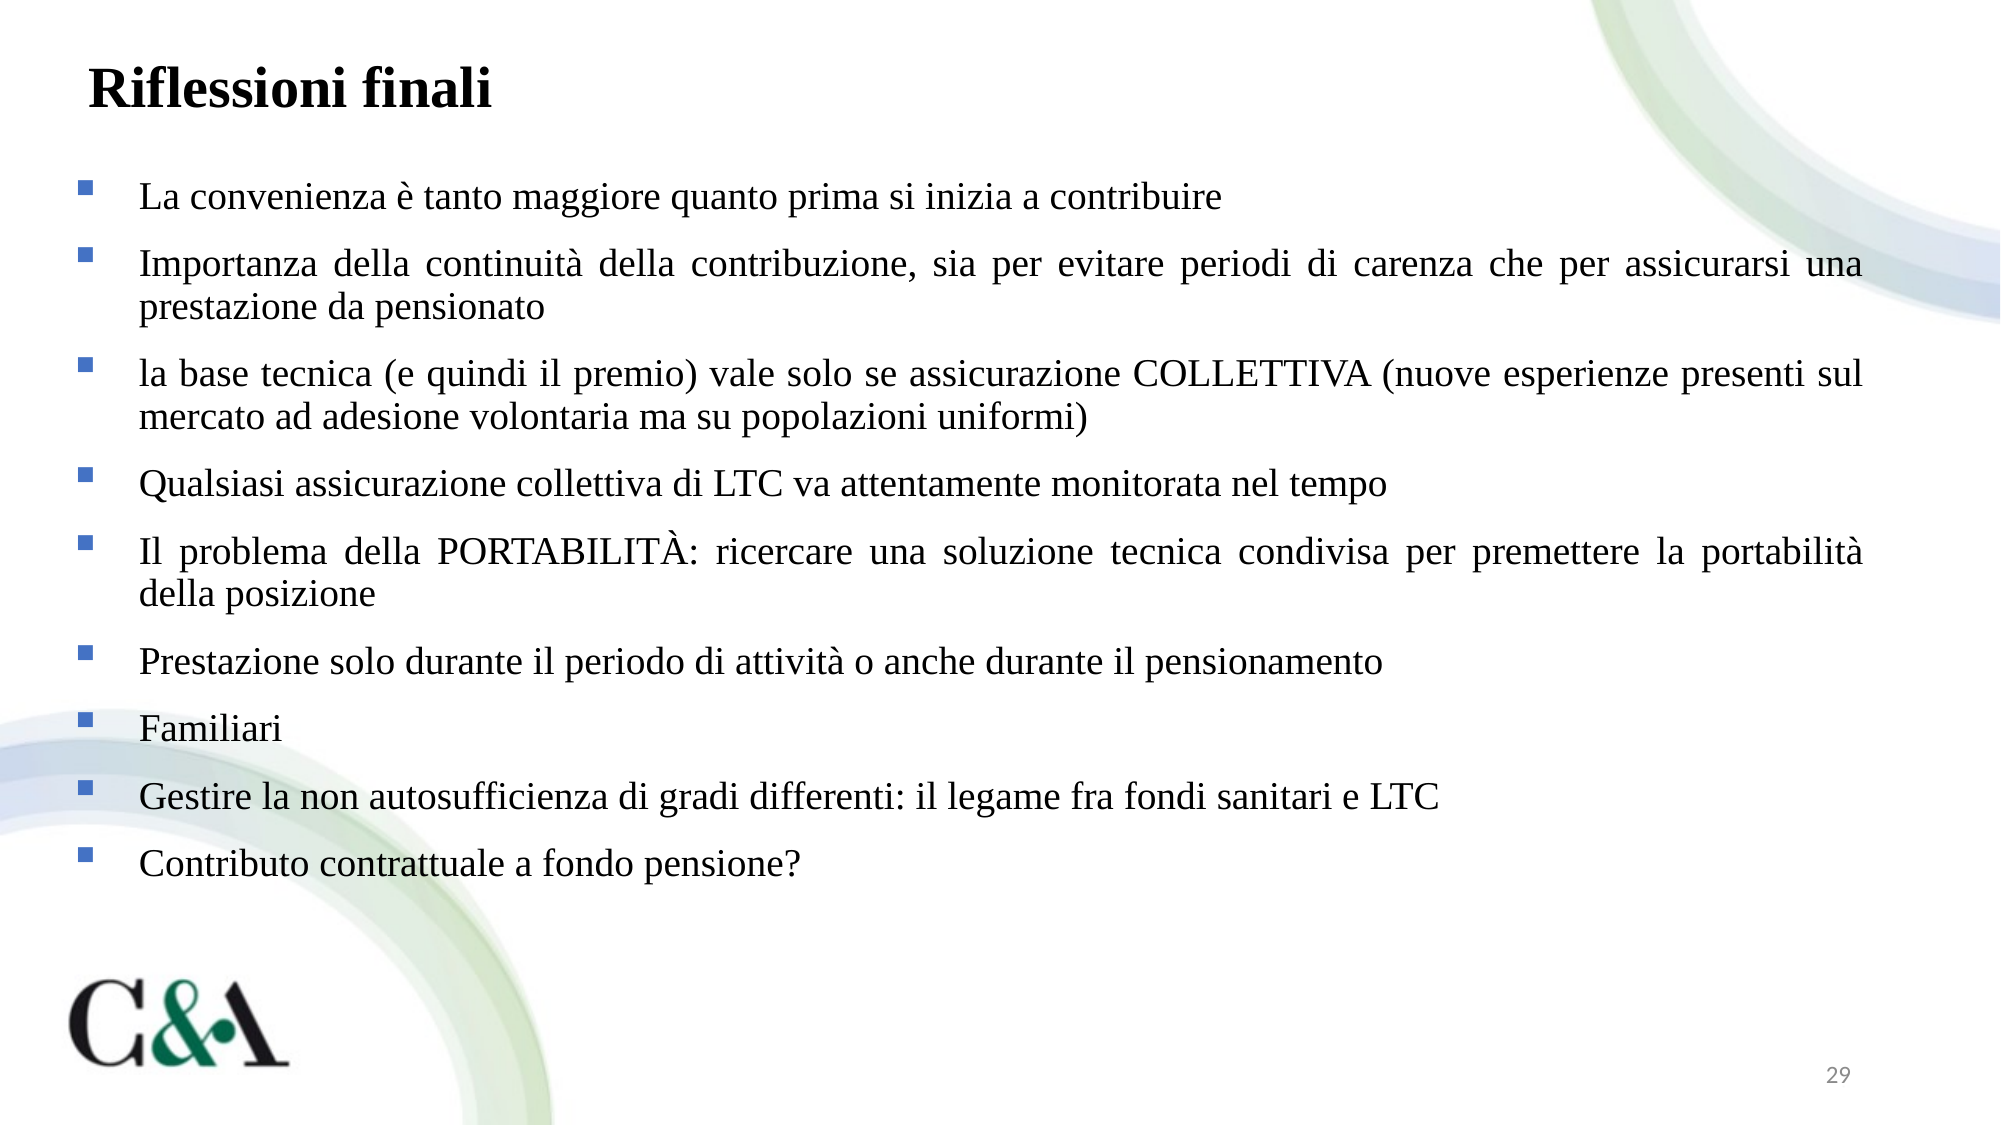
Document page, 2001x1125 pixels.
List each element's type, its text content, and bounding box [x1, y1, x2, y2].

picture [0, 0, 2001, 1125]
text_box La convenienza è tanto maggiore quanto prima si inizia a contribuire Importanza della continuità della contribuzione, sia per evitare periodi di carenza che per assicurarsi una prestazione da pensionato la base tecnica (e quindi il premio) vale solo se assicurazione COLLETTIVA (nuove esperienze presenti sul mercato ad adesione volontaria ma su popolazioni uniformi) Qualsiasi assicurazione collettiva di LTC va attentamente monitorata nel tempo Il problema della PORTABILITÀ: ricercare una soluzione tecnica condivisa per premettere la portabilità della posizione Prestazione solo durante il periodo di attività o anche durante il pensionamento Familiari Gestire la non autosufficienza di gradi differenti: il legame fra fondi sanitari e LTC Contributo contrattuale a fondo pensione? [73, 168, 1866, 899]
text_box Riflessioni finali [73, 36, 1838, 141]
text_box 29 [1516, 1051, 1867, 1112]
